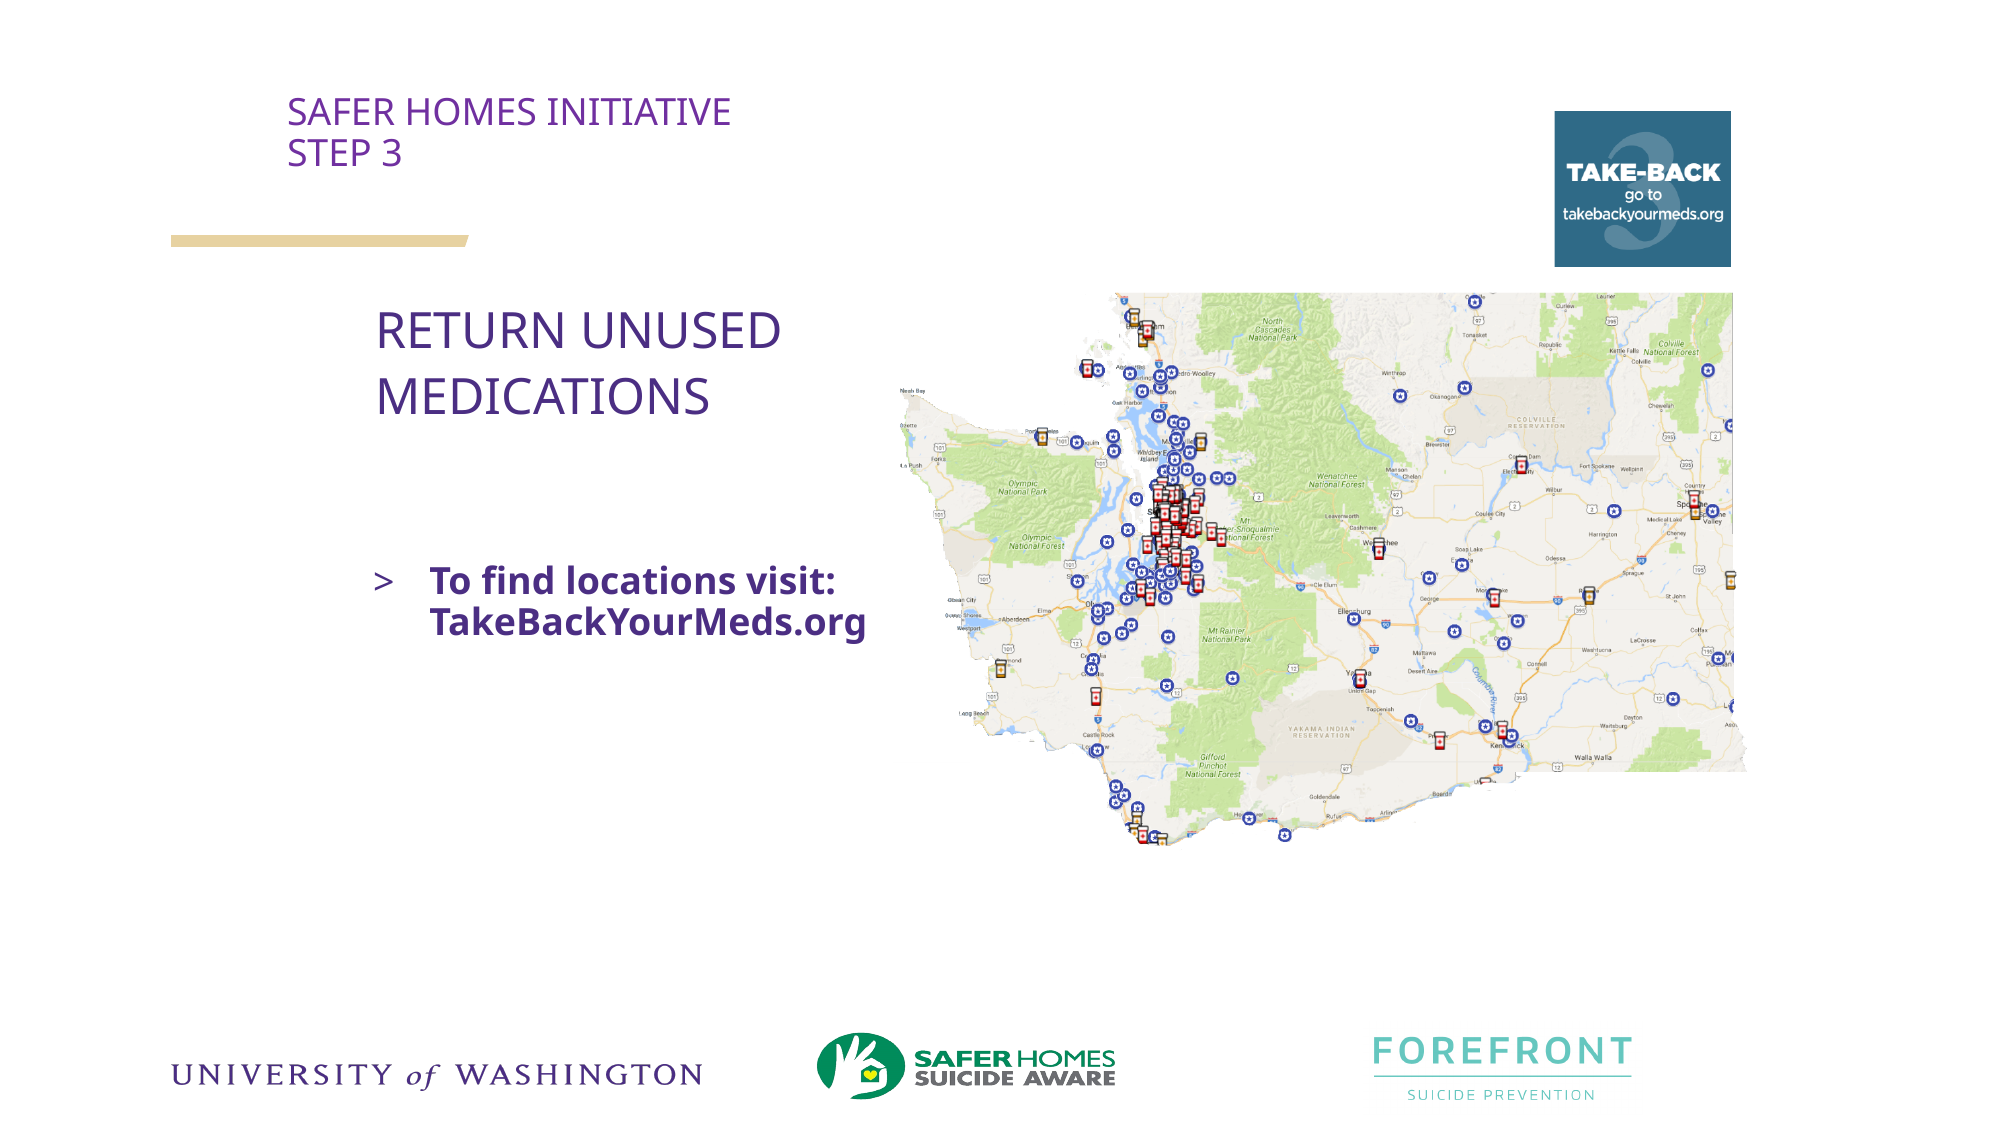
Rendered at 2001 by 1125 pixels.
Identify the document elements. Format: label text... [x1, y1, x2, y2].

picture [1554, 111, 1731, 267]
picture [1363, 1021, 1643, 1115]
list RETURN UNUSED MEDICATIONS [360, 283, 804, 352]
title SAFER HOMES INITIATIVE STEP 3 [272, 85, 1575, 249]
list To find locations visit: TakeBackYourMeds.org [358, 555, 1643, 1006]
picture [171, 1064, 702, 1091]
picture [171, 235, 272, 247]
picture [893, 285, 1750, 851]
picture [806, 1027, 1120, 1105]
